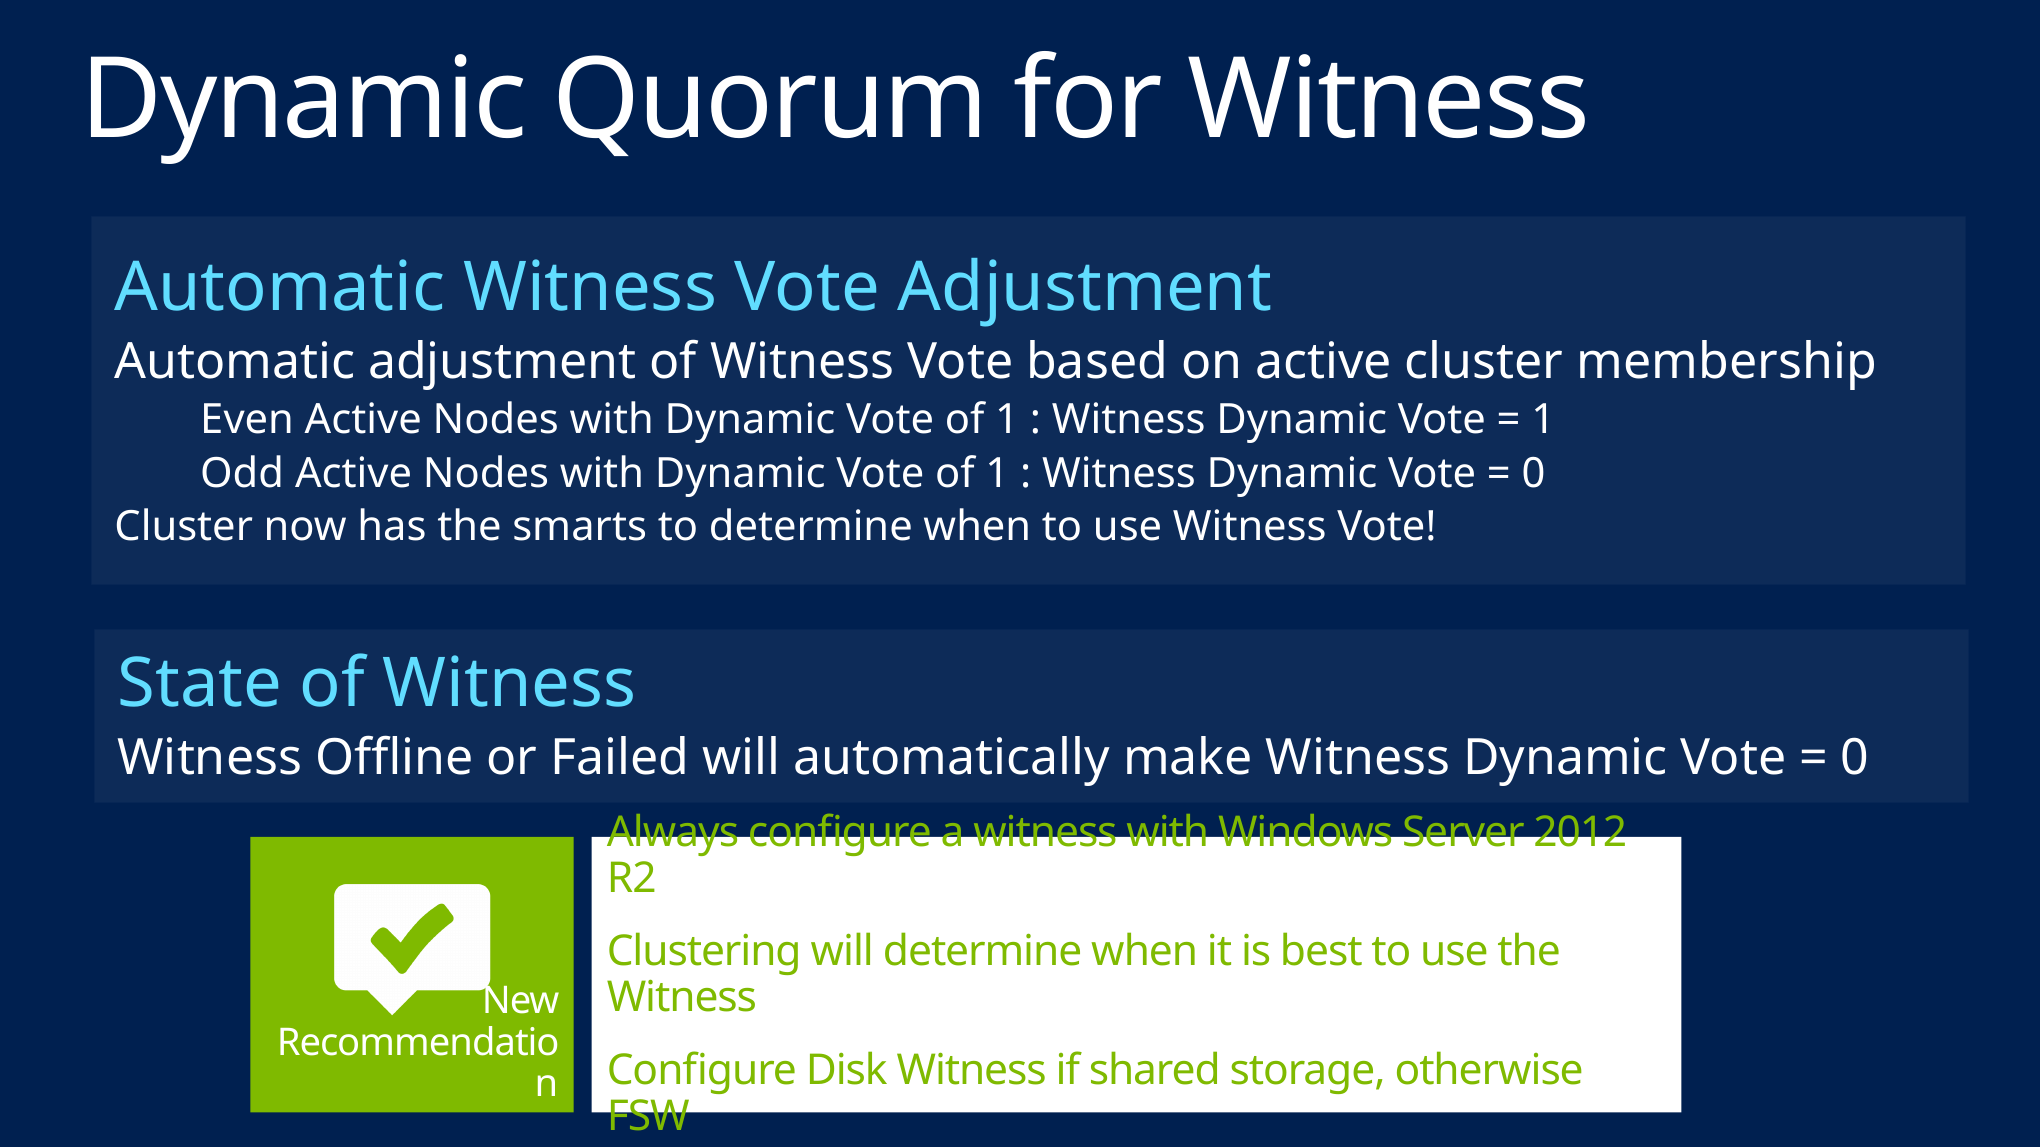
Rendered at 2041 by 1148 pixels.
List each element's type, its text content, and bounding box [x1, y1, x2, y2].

text_box New Recommendation [249, 836, 574, 1113]
text_box Automatic Witness Vote Adjustment Automatic adjustment of Witness Vote based on active cluster membership Even Active Nodes with Dynamic Vote of 1 : Witness Dynamic Vote = 1 Odd Active Nodes with Dynamic Vote of 1 : Witness Dynamic Vote = 0 Cluster now has the smarts to determine when to use Witness Vote! [91, 216, 1966, 585]
picture [297, 834, 528, 1065]
text_box State of Witness Witness Offline or Failed will automatically make Witness Dynamic Vote = 0 [94, 629, 1969, 803]
title Dynamic Quorum for Witness [55, 25, 2007, 176]
text_box Always configure a witness with Windows Server 2012 R2 Clustering will determine when it is best to use the Witness Configure Disk Witness if shared storage, otherwise FSW [591, 836, 1682, 1113]
